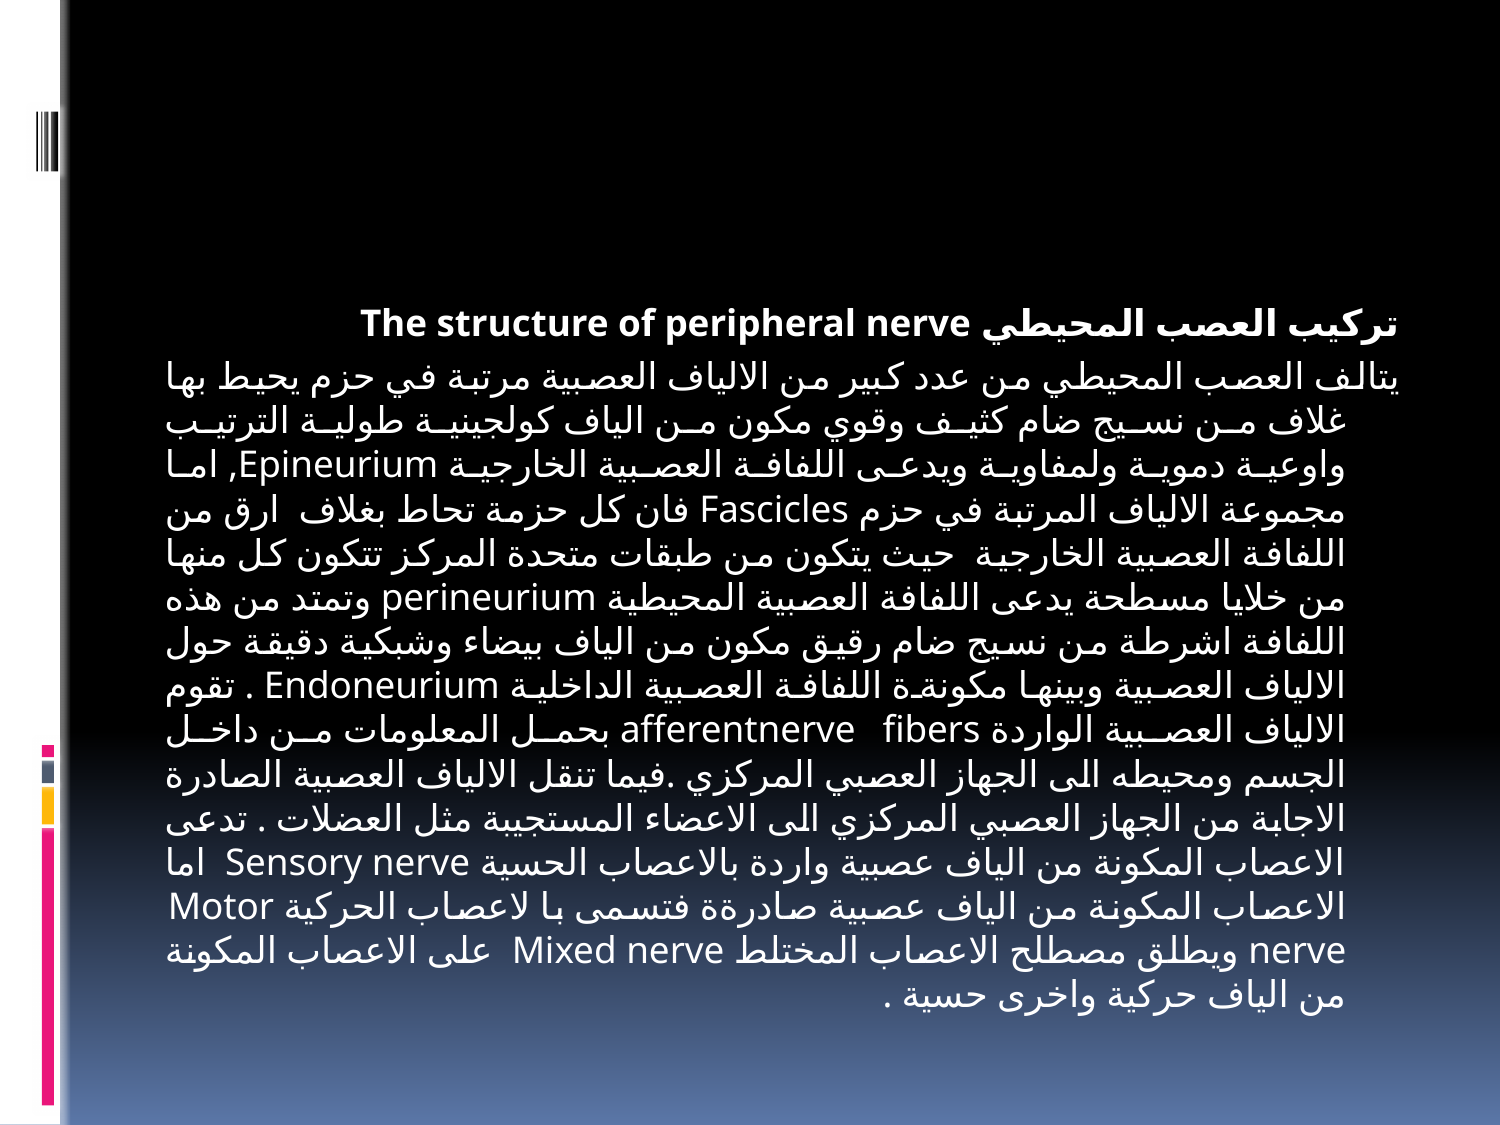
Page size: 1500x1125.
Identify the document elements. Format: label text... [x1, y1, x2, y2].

list تركيب العصب المحيطي The structure of peripheral nerve يتالف العصب المحيطي من عدد كبير من الالياف العصبية مرتبة في حزم يحيط بها غلاف من نسيج ضام كثيف وقوي مكون من الياف كولجينية طولية الترتيب واوعية دموية ولمفاوية ويدعى اللفافة العصبية الخارجية Epineurium, اما مجموعة الالياف المرتبة في حزم Fascicles فان كل حزمة تحاط بغلاف ارق من اللفافة العصبية الخارجية حيث يتكون من طبقات متحدة المركز تتكون كل منها من خلايا مسطحة يدعى اللفافة العصبية المحيطية perineurium وتمتد من هذه اللفافة اشرطة من نسيج ضام رقيق مكون من الياف بيضاء وشبكية دقيقة حول الالياف العصبية وبينها مكونةة اللفافة العصبية الداخلية Endoneurium . تقوم الالياف العصبية الواردة afferentnerve fibers بحمل المعلومات من داخل الجسم ومحيطه الى الجهاز العصبي المركزي .فيما تنقل الالياف العصبية الصادرة الاجابة من الجهاز العصبي المركزي الى الاعضاء المستجيبة مثل العضلات . تدعى الاعصاب المكونة من الياف عصبية واردة بالاعصاب الحسية Sensory nerve اما الاعصاب المكونة من الياف عصبية صادرةة فتسمى با لاعصاب الحركية Motor nerve ويطلق مصطلح الاعصاب المختلط Mixed nerve على الاعصاب المكونة من الياف حركية واخرى حسية . [150, 292, 1425, 1043]
